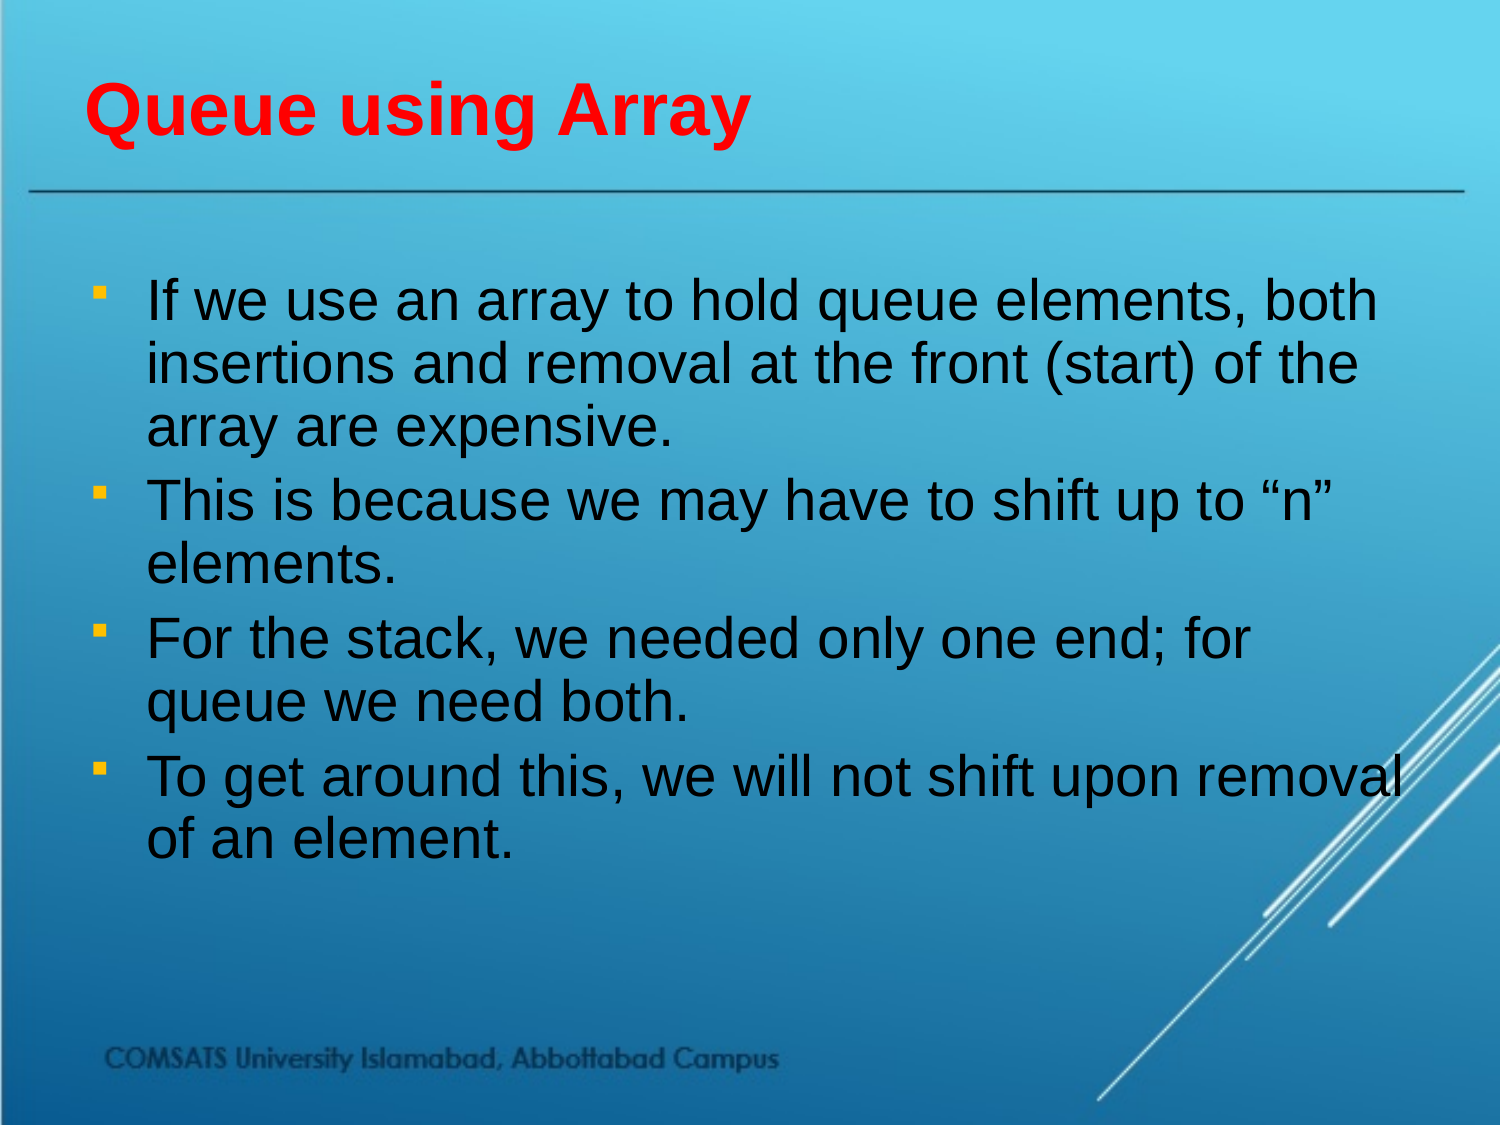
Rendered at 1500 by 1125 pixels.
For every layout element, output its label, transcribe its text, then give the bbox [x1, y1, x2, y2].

list If we use an array to hold queue elements, both insertions and removal at the front (start) of the array are expensive. This is because we may have to shift up to “n” elements. For the stack, we needed only one end; for queue we need both. To get around this, we will not shift upon removal of an element. [74, 262, 1425, 1013]
picture [0, 0, 1500, 1125]
title Queue using Array [69, 7, 1420, 158]
